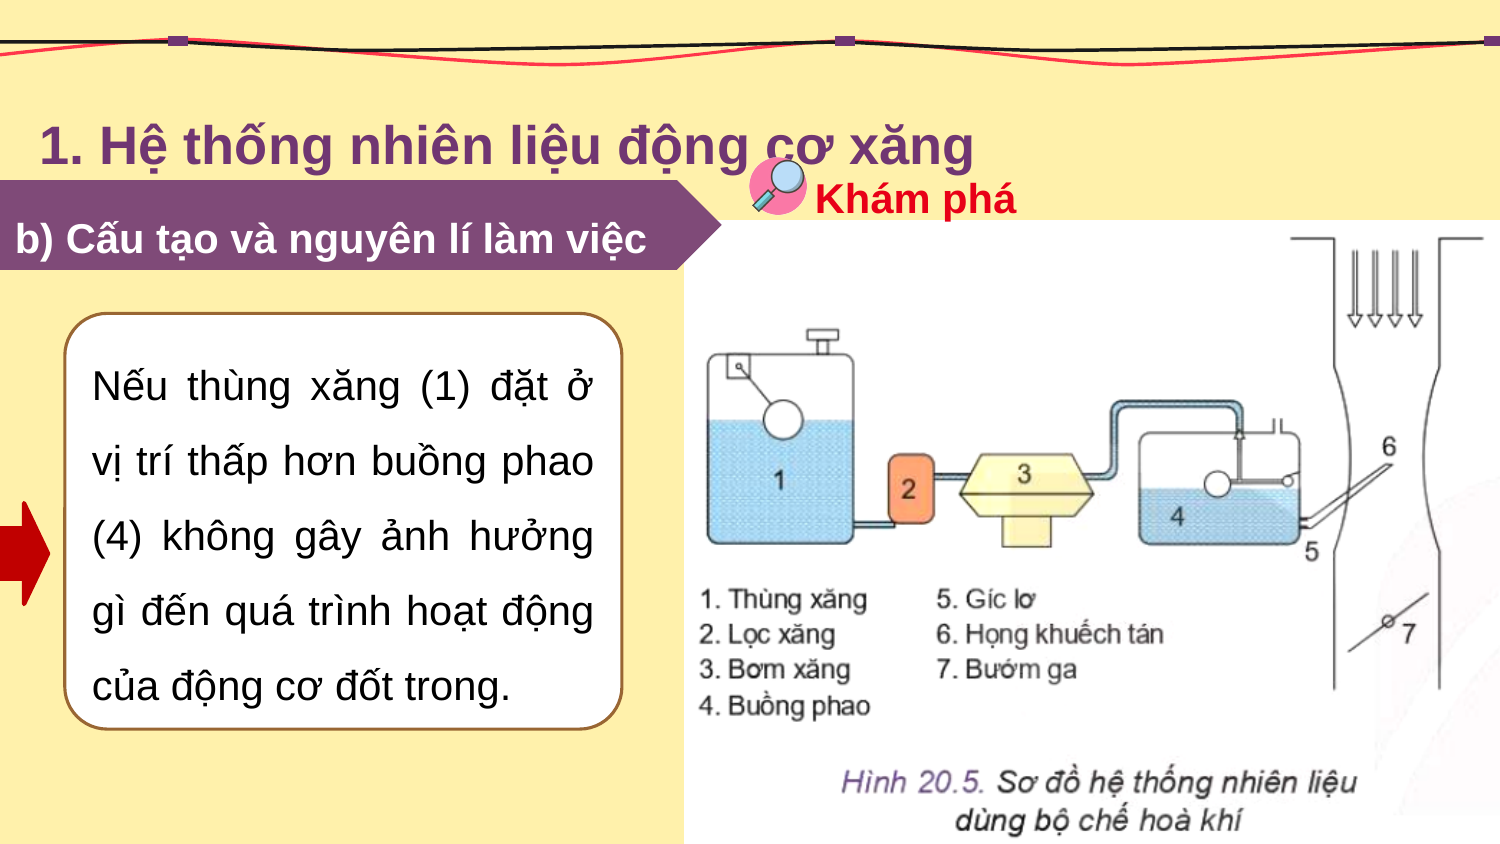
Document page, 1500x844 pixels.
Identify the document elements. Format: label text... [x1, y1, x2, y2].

picture [684, 220, 1500, 844]
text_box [0, 313, 623, 730]
text_box 1. Hệ thống nhiên liệu động cơ xăng [0, 70, 1017, 183]
text_box b) Cấu tạo và nguyên lí làm việc [0, 180, 716, 270]
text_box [742, 139, 1164, 221]
